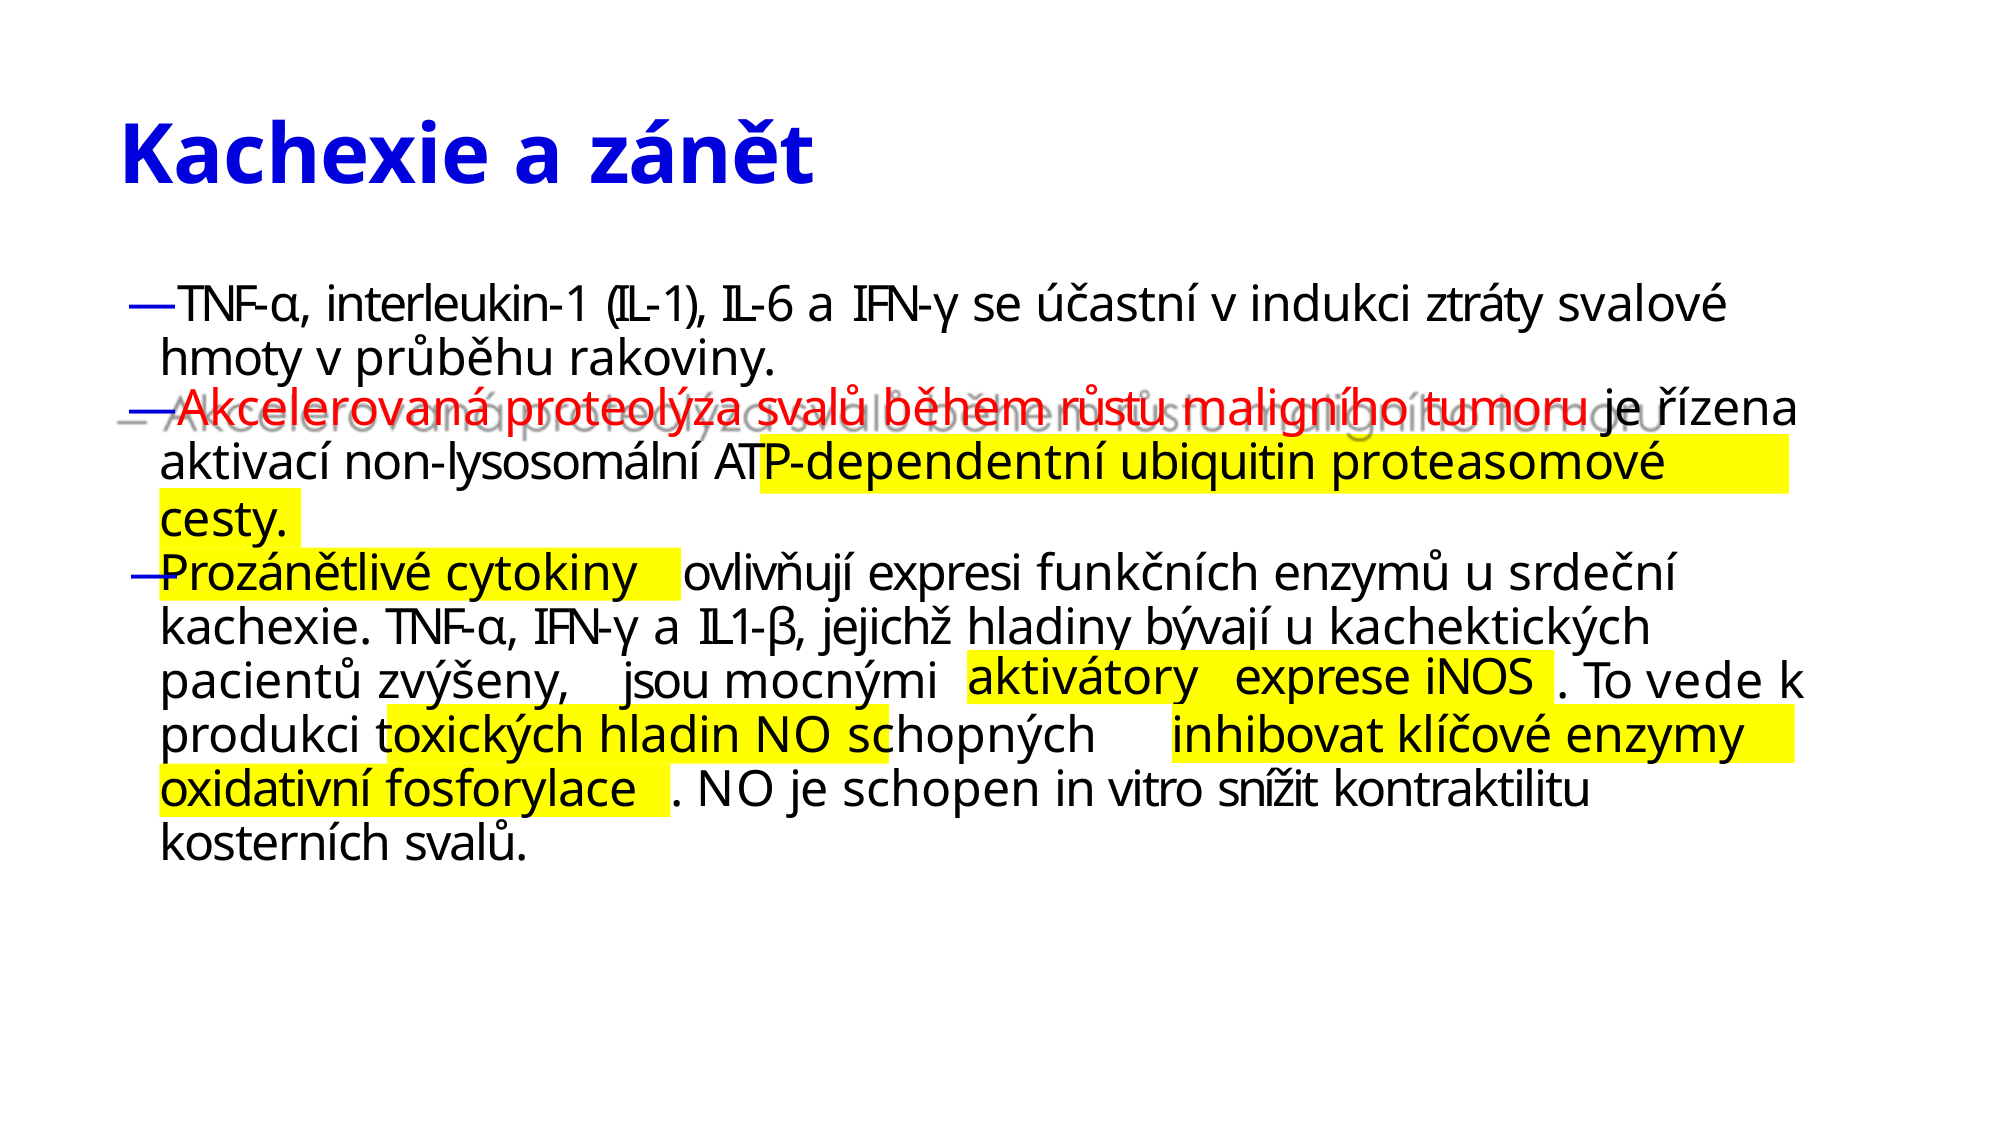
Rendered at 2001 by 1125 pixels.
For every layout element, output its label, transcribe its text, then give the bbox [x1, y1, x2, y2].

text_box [100, 362, 1790, 494]
title Kachexie a zánět [116, 98, 827, 288]
text_box kachexie. TNF-α, IFN-γ a IL1-β, jejichž hladiny bývají u kachektických [157, 592, 1792, 646]
text_box pacientů zvýšeny, jsou mocnými . To vede k [157, 646, 1818, 709]
text_box inhibovat klíčové enzymy [1171, 704, 1795, 763]
text_box . NO je schopen in vitro snížit kontraktilitu [668, 754, 1643, 817]
text_box kosterních svalů. [157, 808, 557, 871]
text_box produkci toxických hladin NO schopných [157, 700, 1161, 763]
text_box — ovlivňují expresi funkčních enzymů u srdeční [127, 538, 1739, 601]
text_box oxidativní fosforylace [159, 763, 668, 817]
text_box TNF-α, interleukin-1 (IL-1), IL-6 a IFN-γ se účastní v indukci ztráty svalové hmoty v průběhu rakoviny. Akcelerovaná proteolýza svalů během růstu maligního tumoru je řízena aktivací non-lysosomální ATP-dependentní ubiquitin proteasomové cesty. [127, 268, 1880, 547]
